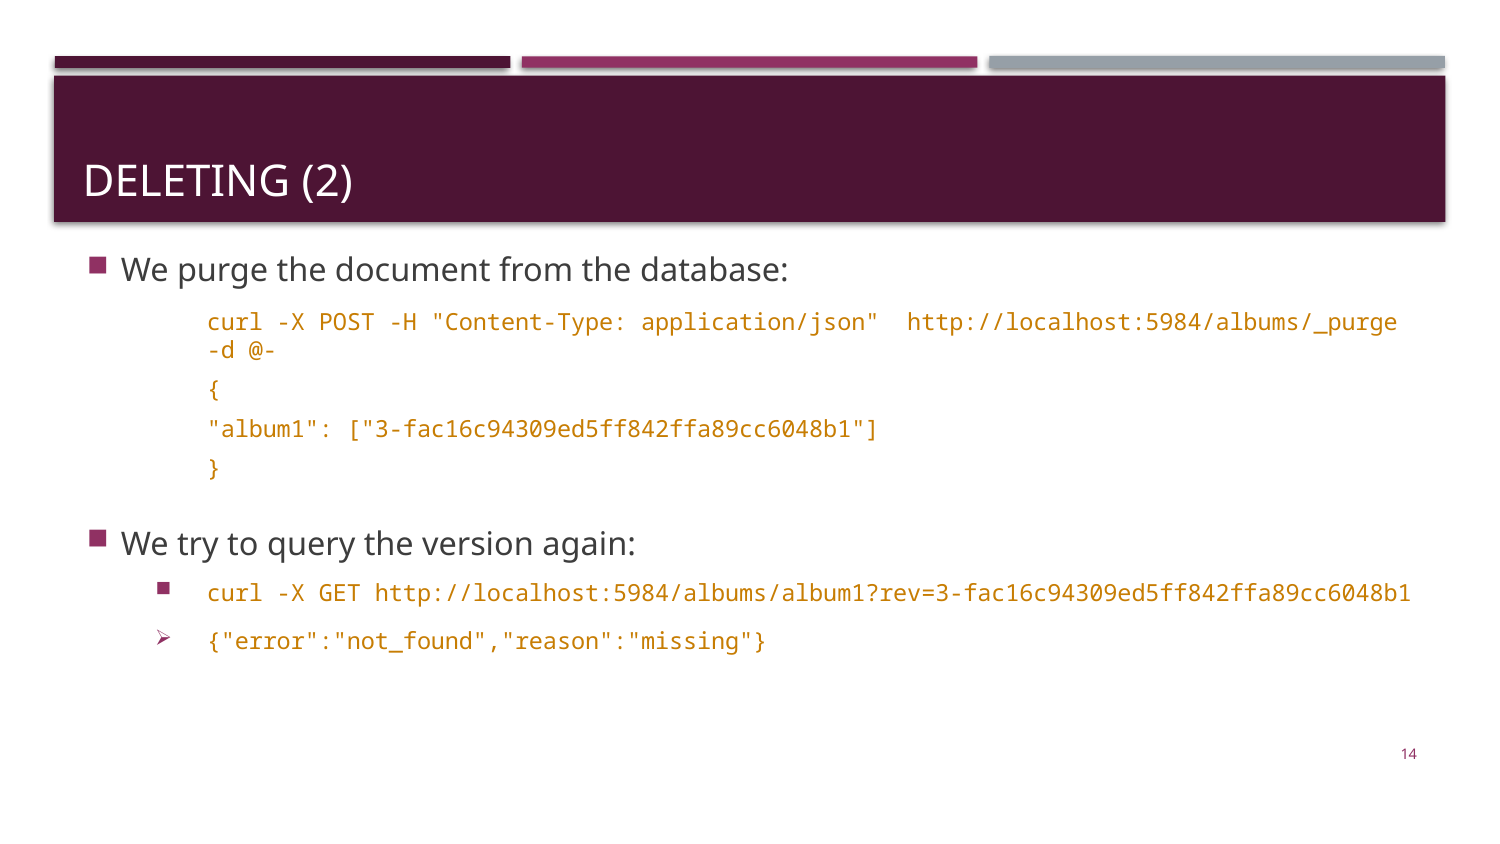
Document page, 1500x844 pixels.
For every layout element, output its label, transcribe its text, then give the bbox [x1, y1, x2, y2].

title Deleting (2) [71, 86, 1429, 212]
list We purge the document from the database: curl -X POST -H "Content-Type: application/json" http://localhost:5984/albums/_purge -d @- { "album1": ["3-fac16c94309ed5ff842ffa89cc6048b1"] } We try to query the version again: curl -X GET http://localhost:5984/albums/album1?rev=3-fac16c94309ed5ff842ffa89cc6048b1 {"error":"not_found","reason":"missing"} [75, 243, 1425, 688]
slide_number 14 [1298, 732, 1429, 778]
